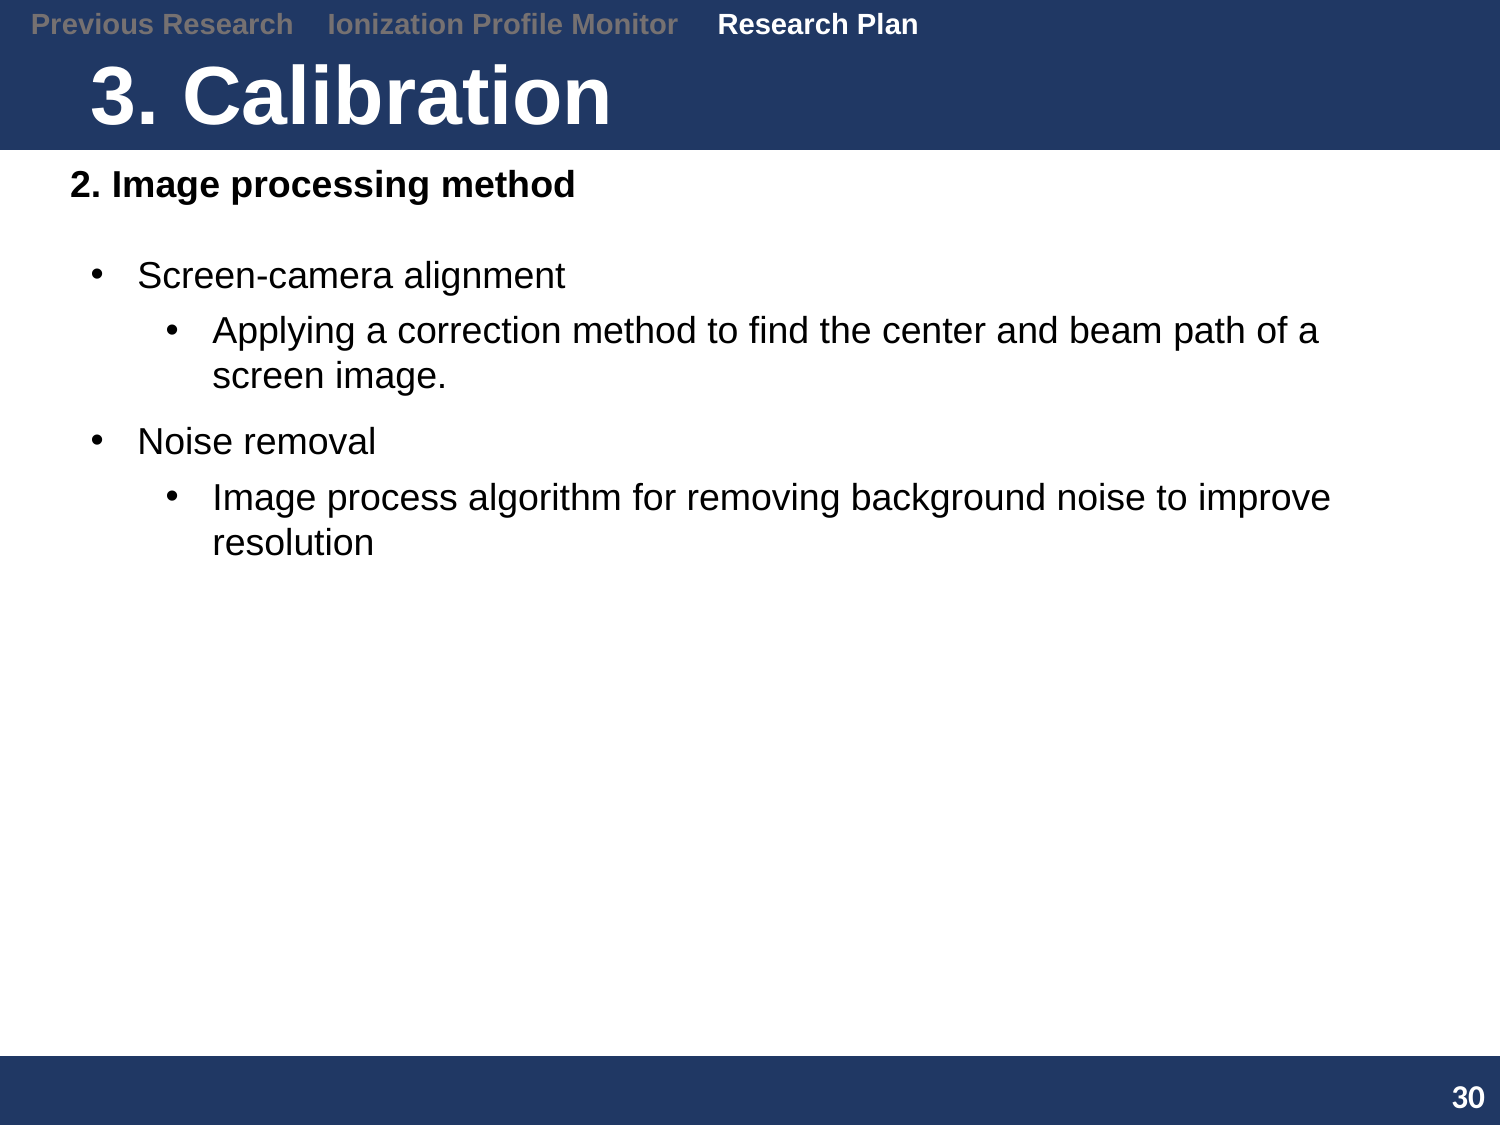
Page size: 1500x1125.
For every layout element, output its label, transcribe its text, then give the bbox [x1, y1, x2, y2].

text_box Previous Research [0, 0, 326, 47]
text_box Research Plan [684, 0, 953, 47]
text_box Ionization Profile Monitor [306, 0, 698, 47]
list Screen-camera alignment Applying a correction method to find the center and beam path of a screen image. Noise removal Image process algorithm for removing background noise to improve resolution [75, 243, 1370, 638]
slide_number 30 [1162, 1065, 1500, 1125]
text_box 2. Image processing method [55, 152, 1096, 213]
title 3. Calibration [75, 45, 1500, 150]
